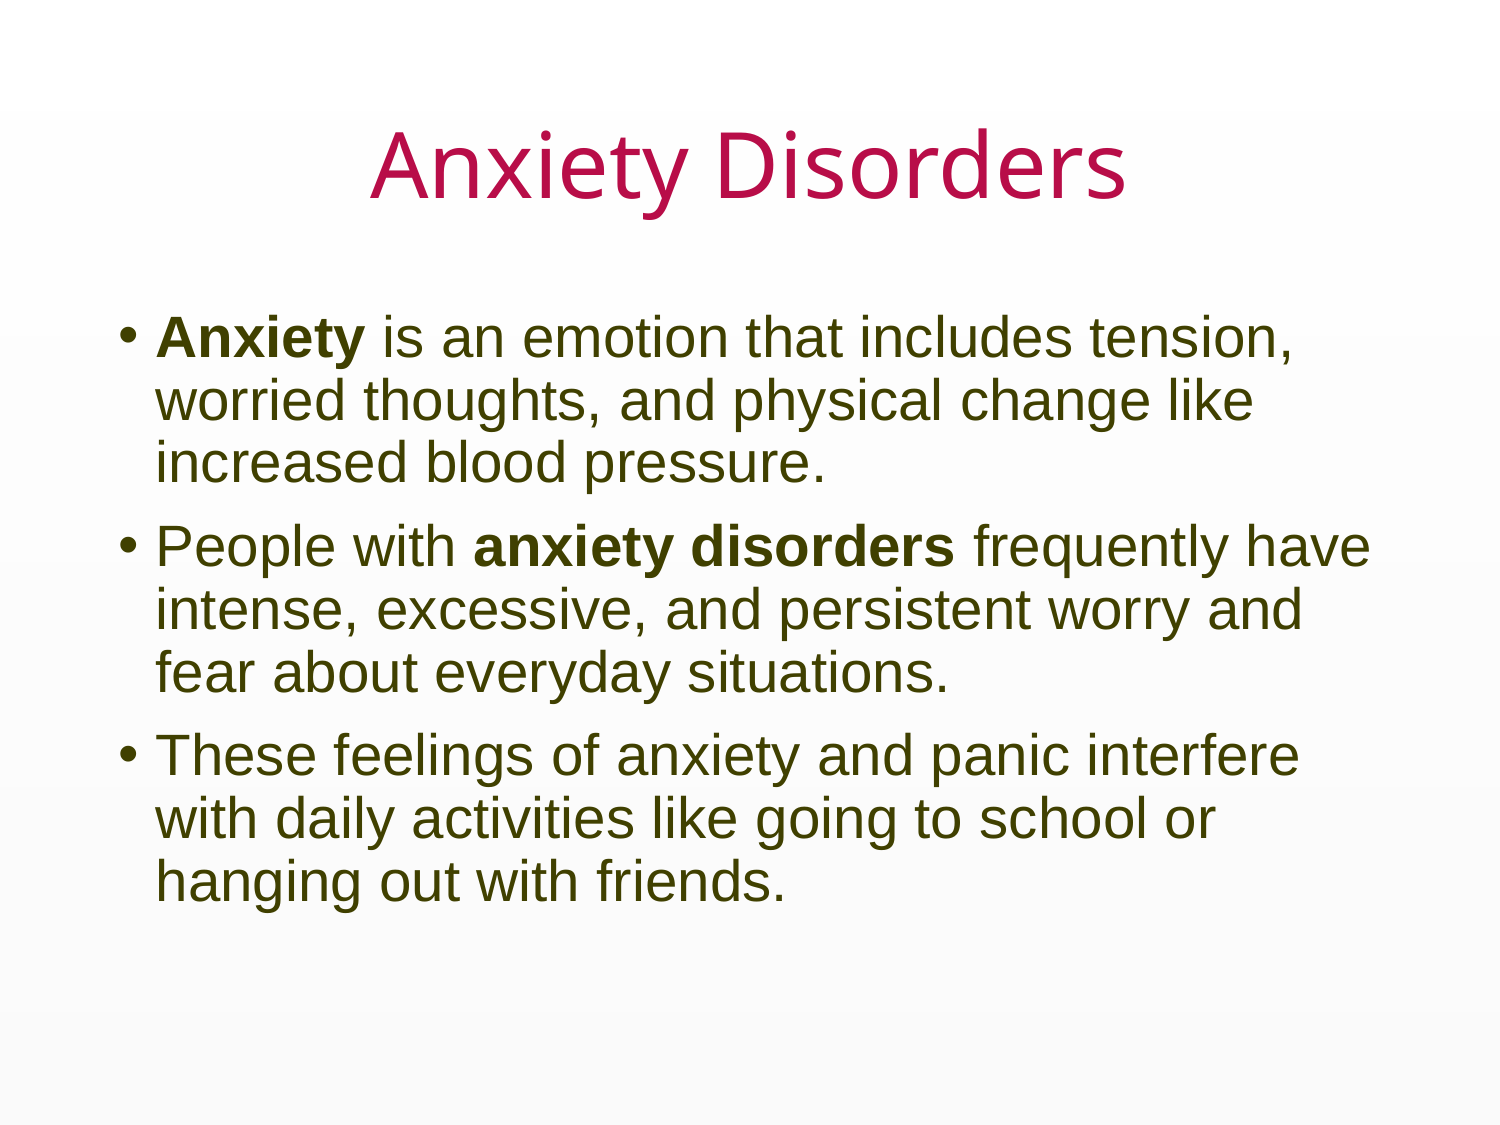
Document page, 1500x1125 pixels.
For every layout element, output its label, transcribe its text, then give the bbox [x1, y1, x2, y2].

title Anxiety Disorders [103, 59, 1397, 278]
list Anxiety is an emotion that includes tension, worried thoughts, and physical change like increased blood pressure. People with anxiety disorders frequently have intense, excessive, and persistent worry and fear about everyday situations. These feelings of anxiety and panic interfere with daily activities like going to school or hanging out with friends. [103, 299, 1397, 1014]
